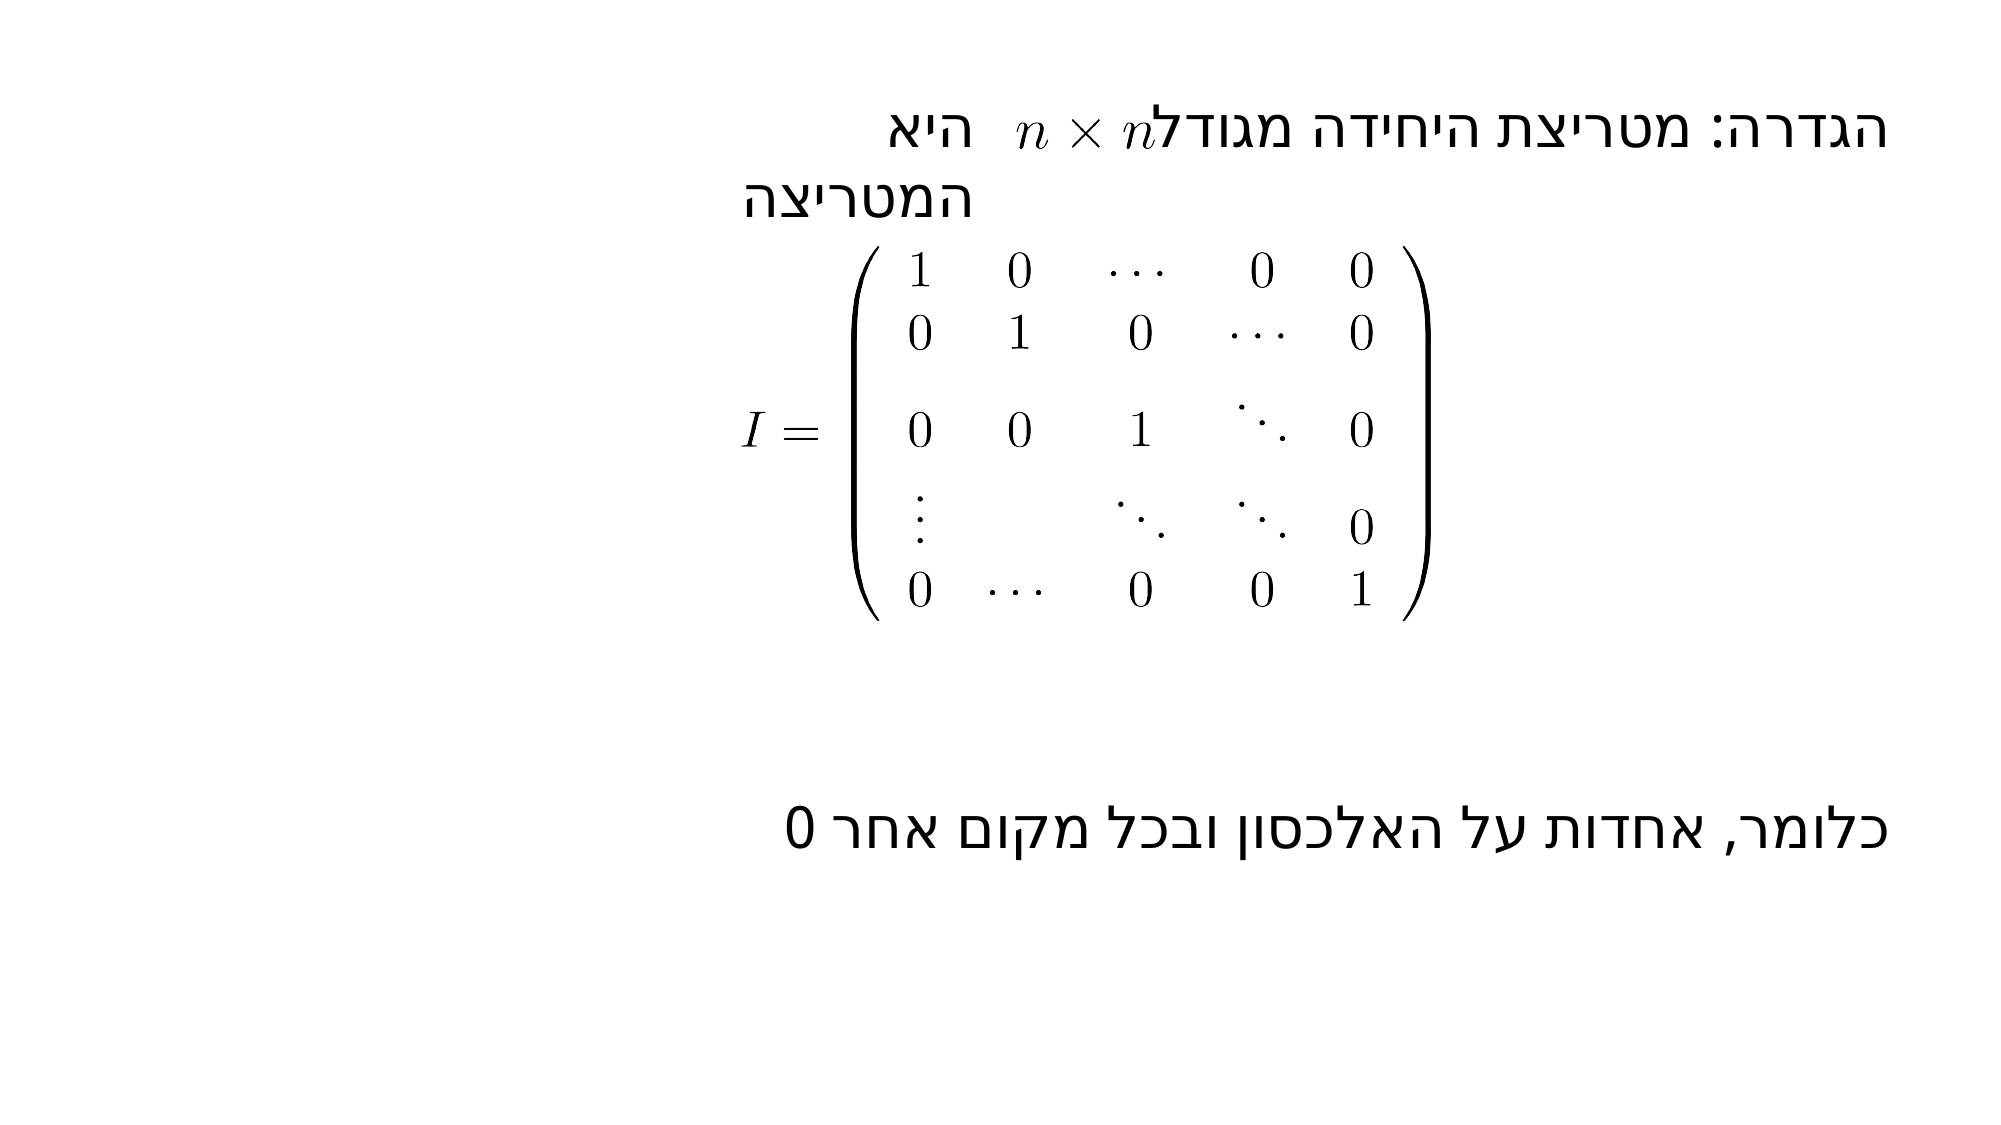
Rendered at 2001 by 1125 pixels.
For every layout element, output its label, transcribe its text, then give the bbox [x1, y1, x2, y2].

text_box הגדרה: מטריצת היחידה מגודל [1126, 81, 1906, 167]
picture [1016, 119, 1155, 149]
picture [741, 246, 1431, 621]
text_box כלומר, אחדות על האלכסון ובכל מקום אחר 0 [665, 783, 1906, 868]
text_box היא המטריצה [643, 81, 990, 237]
